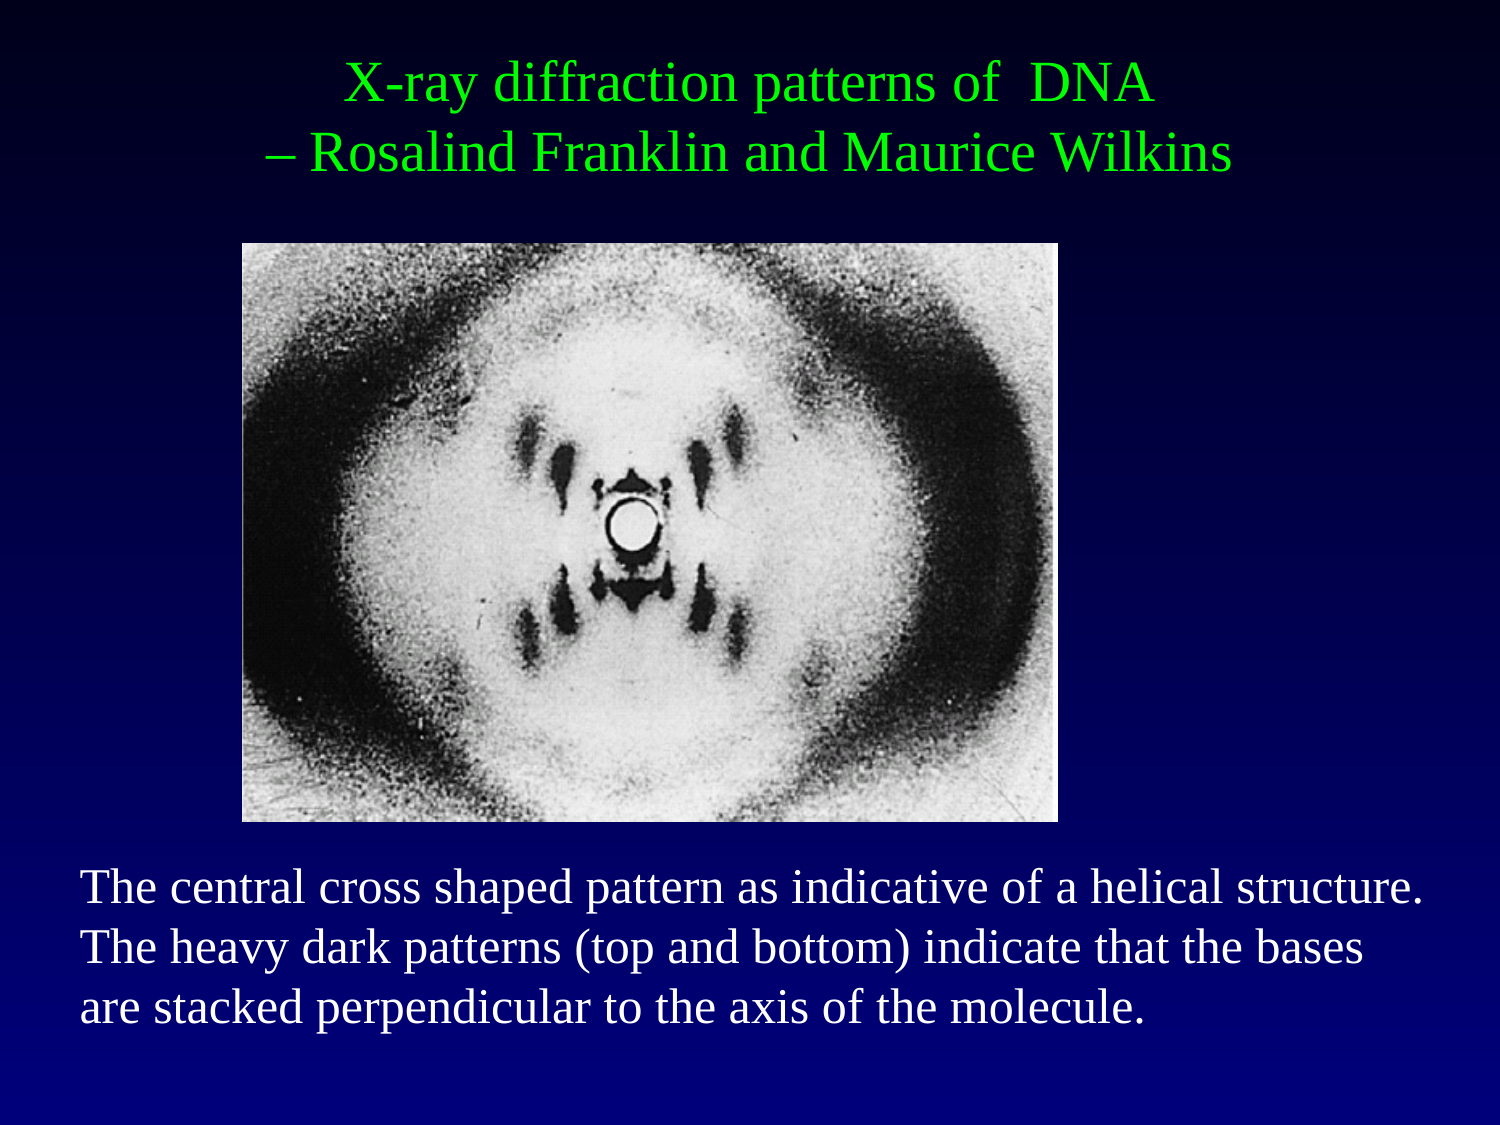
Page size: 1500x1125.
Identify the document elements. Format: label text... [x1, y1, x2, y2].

text_box The central cross shaped pattern as indicative of a helical structure. The heavy dark patterns (top and bottom) indicate that the bases are stacked perpendicular to the axis of the molecule. [64, 846, 1447, 1041]
title X-ray diffraction patterns of DNA – Rosalind Franklin and Maurice Wilkins [112, 54, 1388, 243]
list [242, 243, 1058, 822]
